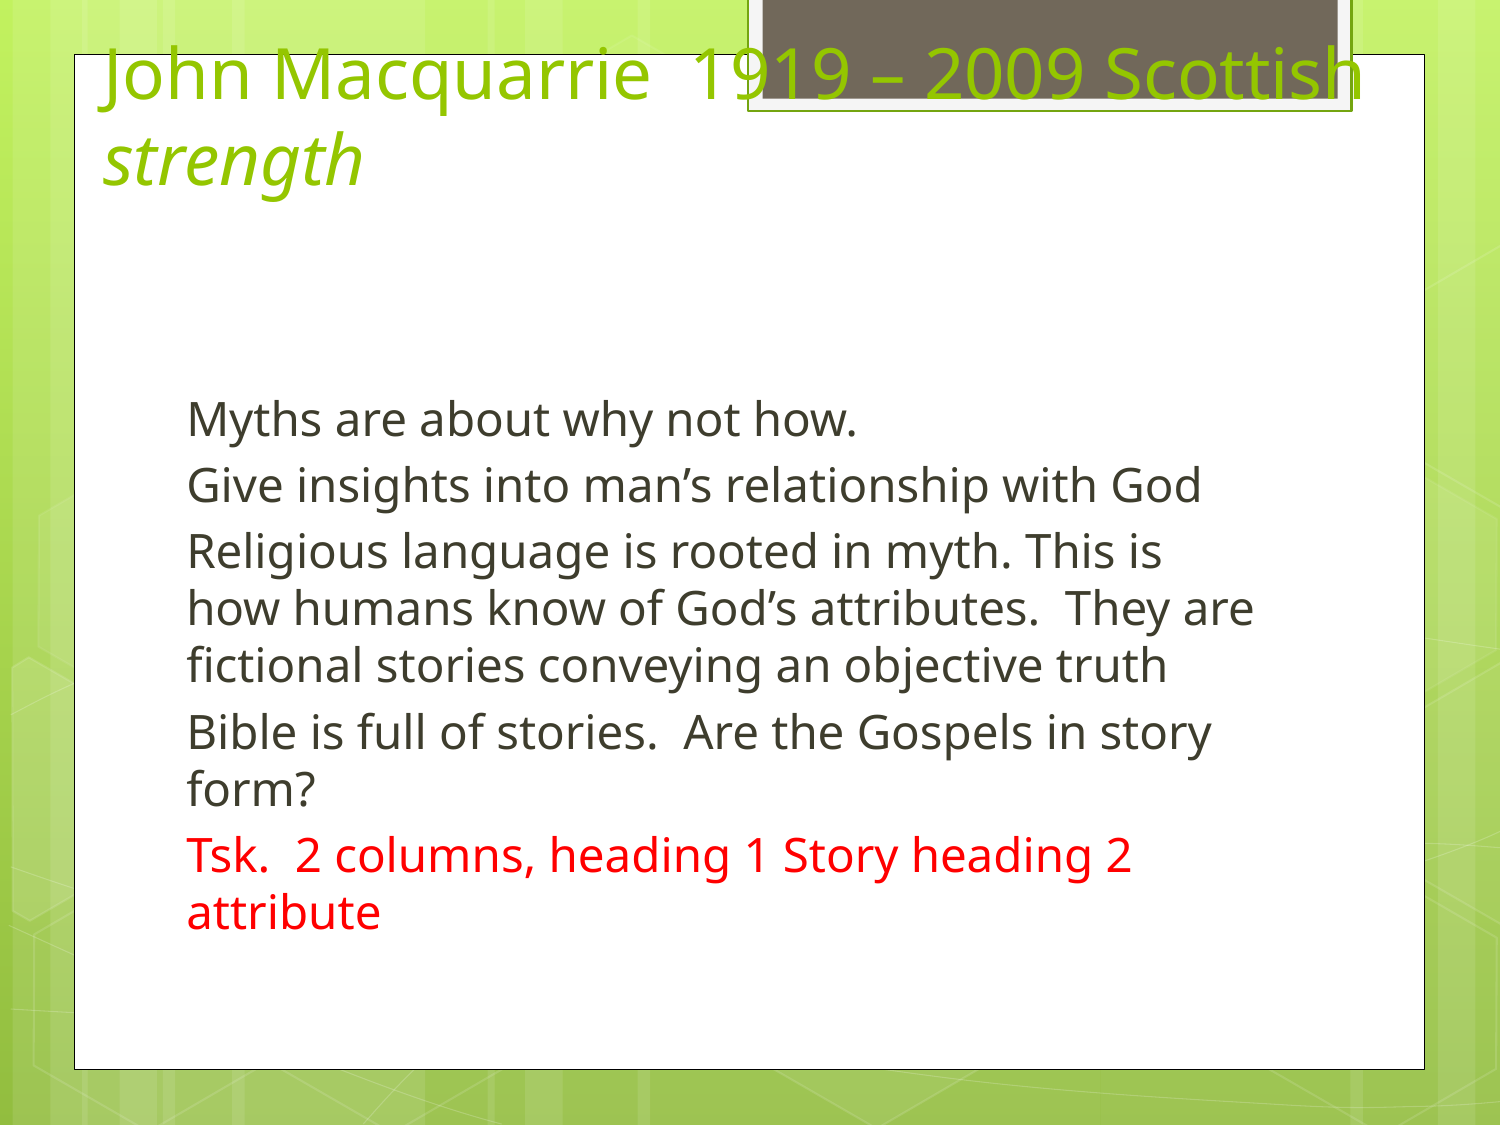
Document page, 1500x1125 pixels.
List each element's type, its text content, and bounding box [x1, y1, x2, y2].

list Myths are about why not how. Give insights into man’s relationship with God Religious language is rooted in myth. This is how humans know of God’s attributes. They are fictional stories conveying an objective truth Bible is full of stories. Are the Gospels in story form? Tsk. 2 columns, heading 1 Story heading 2 attribute [171, 381, 1283, 957]
title John Macquarrie 1919 – 2009 Scottish strength [88, 19, 1439, 207]
